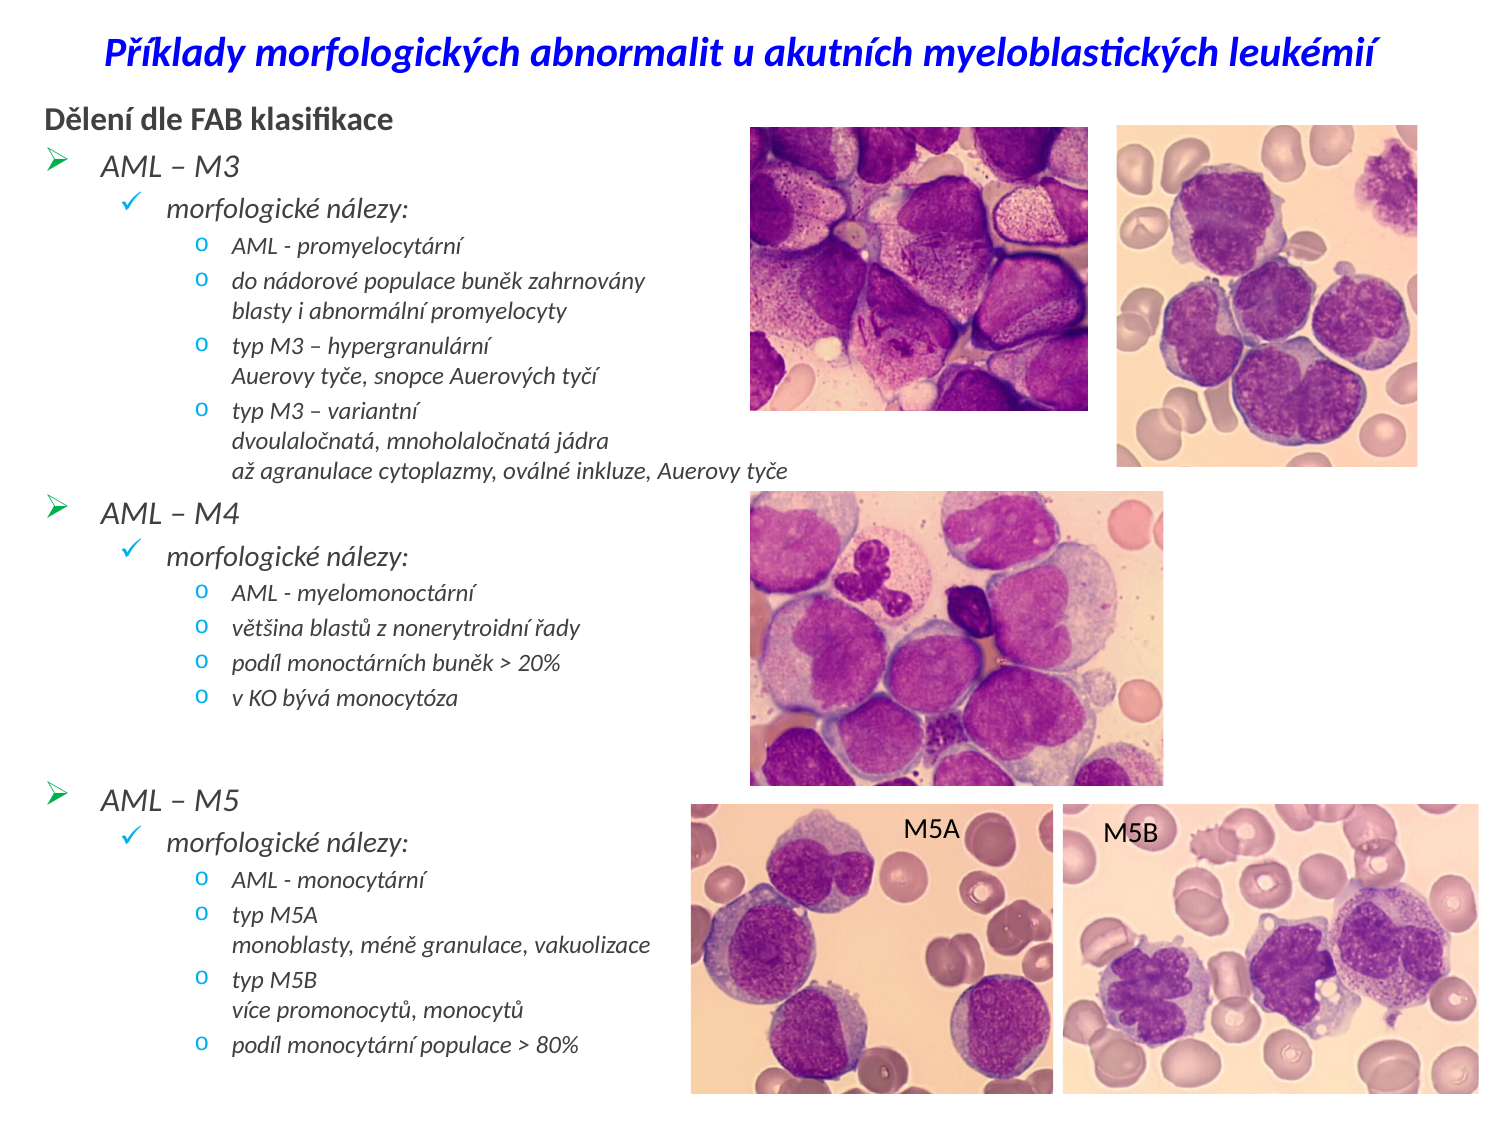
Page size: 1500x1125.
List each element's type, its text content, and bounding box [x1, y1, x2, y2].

picture [1095, 125, 1438, 467]
picture [1062, 804, 1480, 1094]
list Dělení dle FAB klasifikace AML – M3 morfologické nálezy: AML - promyelocytární do nádorové populace buněk zahrnovány blasty i abnormální promyelocyty typ M3 – hypergranulární Auerovy tyče, snopce Auerových tyčí typ M3 – variantní dvoulaločnatá, mnoholaločnatá jádra až agranulace cytoplazmy, oválné inkluze, Auerovy tyče AML – M4 morfologické nálezy: AML - myelomonoctární většina blastů z nonerytroidní řady podíl monoctárních buněk > 20% v KO bývá monocytóza AML – M5 morfologické nálezy: AML - monocytární typ M5A monoblasty, méně granulace, vakuolizace typ M5B více promonocytů, monocytů podíl monocytární populace > 80% [29, 90, 1489, 1106]
picture [749, 491, 1164, 786]
title Příklady morfologických abnormalit u akutních myeloblastických leukémií [53, 3, 1427, 90]
picture [749, 126, 1089, 411]
picture [690, 804, 1054, 1094]
